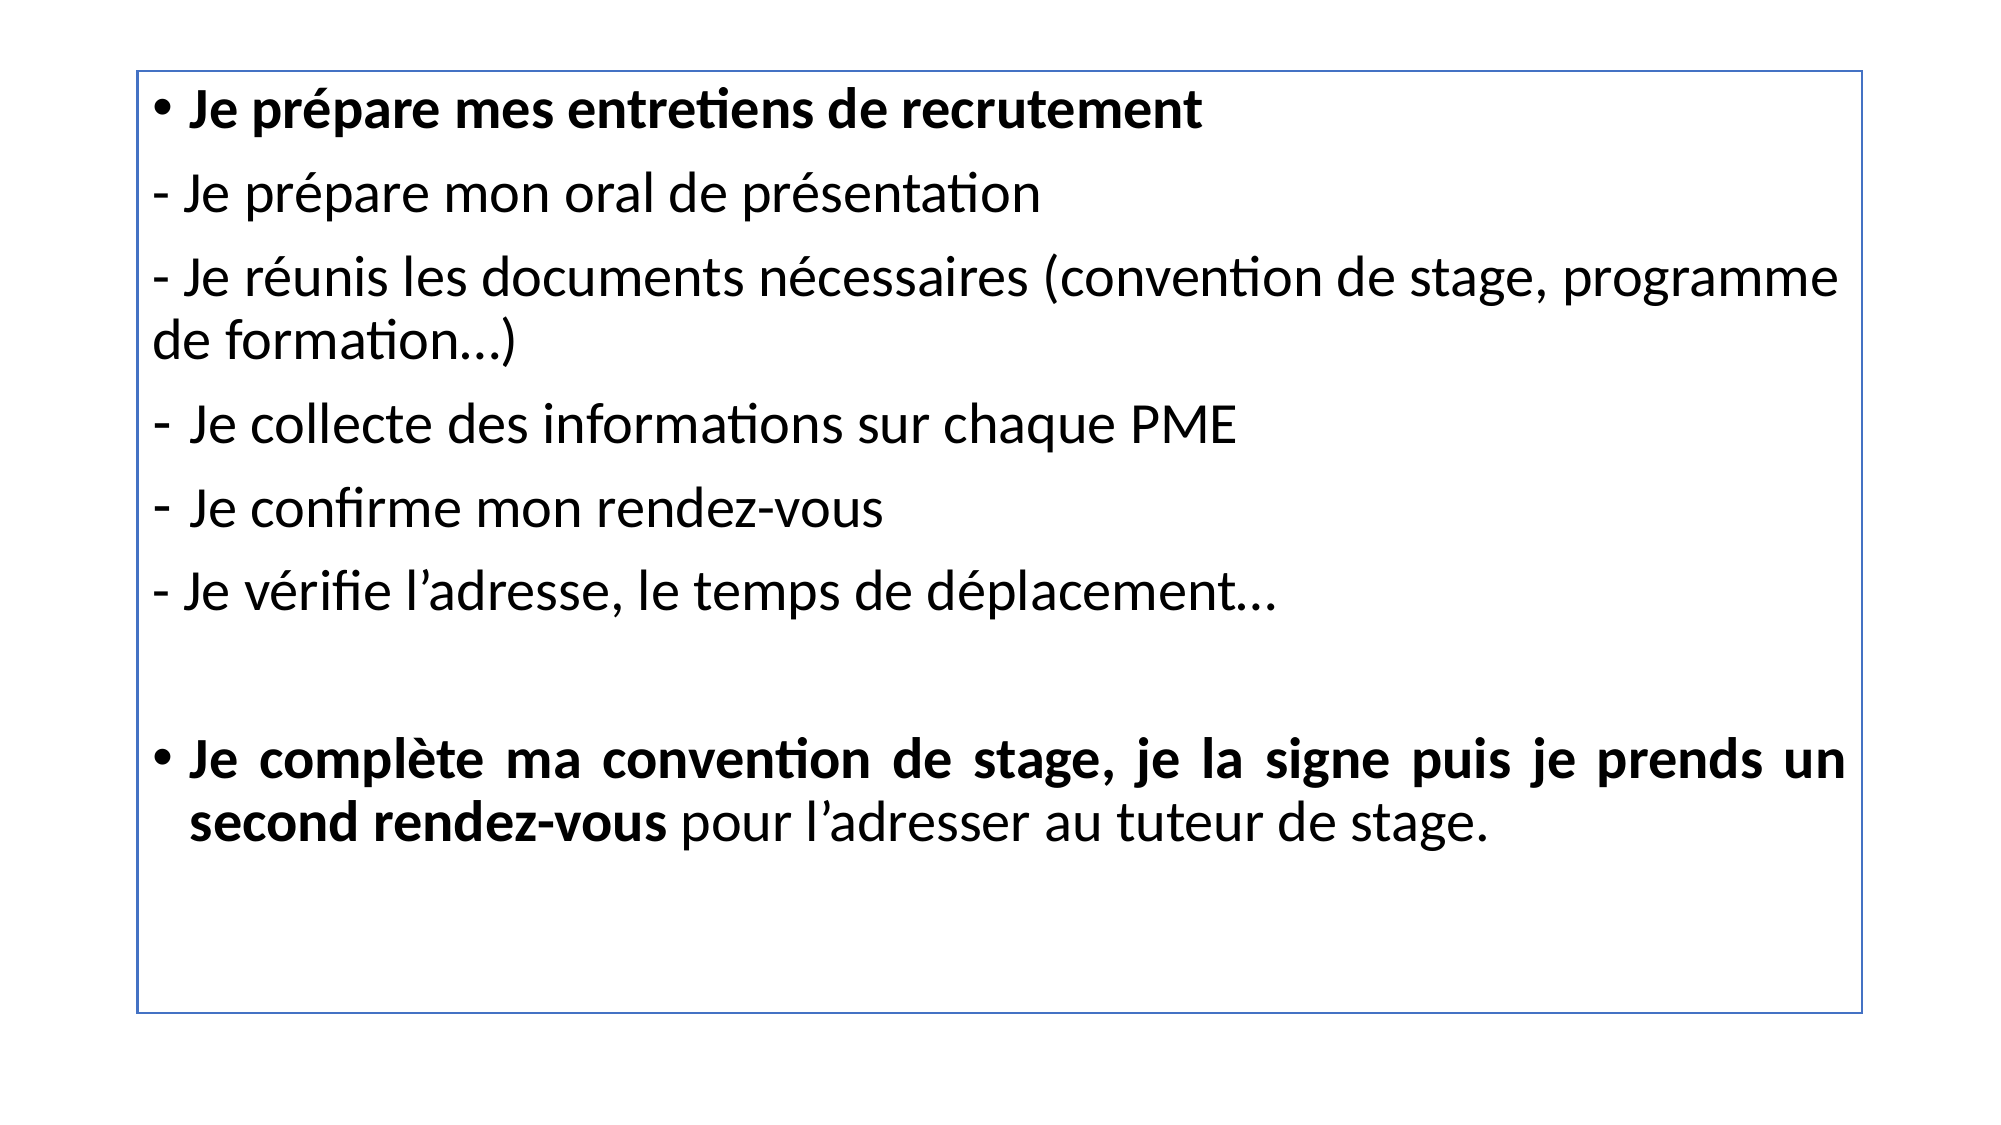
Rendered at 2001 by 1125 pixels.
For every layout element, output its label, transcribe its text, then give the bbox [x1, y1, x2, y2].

list Je prépare mes entretiens de recrutement - Je prépare mon oral de présentation - Je réunis les documents nécessaires (convention de stage, programme de formation…) Je collecte des informations sur chaque PME Je confirme mon rendez-vous - Je vérifie l’adresse, le temps de déplacement… Je complète ma convention de stage, je la signe puis je prends un second rendez-vous pour l’adresser au tuteur de stage. [137, 71, 1863, 1014]
